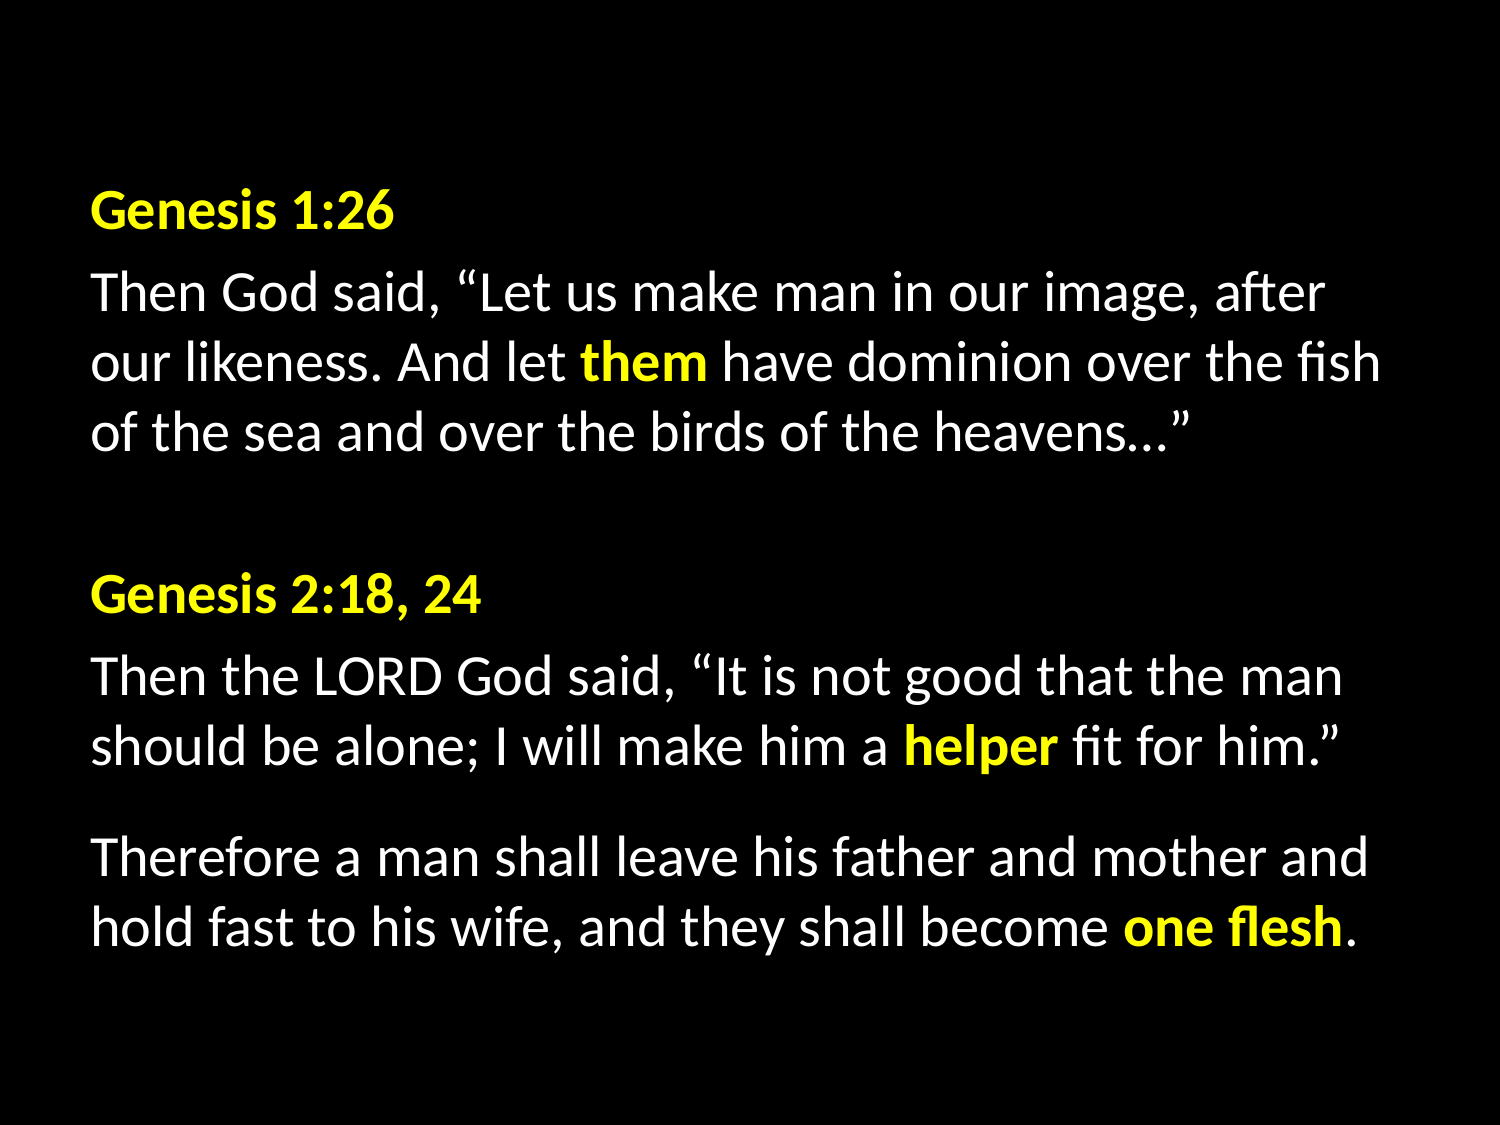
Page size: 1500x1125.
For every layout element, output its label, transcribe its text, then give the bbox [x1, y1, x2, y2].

list Genesis 1:26 Then God said, “Let us make man in our image, after our likeness. And let them have dominion over the fish of the sea and over the birds of the heavens…” Genesis 2:18, 24 Then the LORD God said, “It is not good that the man should be alone; I will make him a helper fit for him.” Therefore a man shall leave his father and mother and hold fast to his wife, and they shall become one flesh. [75, 62, 1425, 1067]
